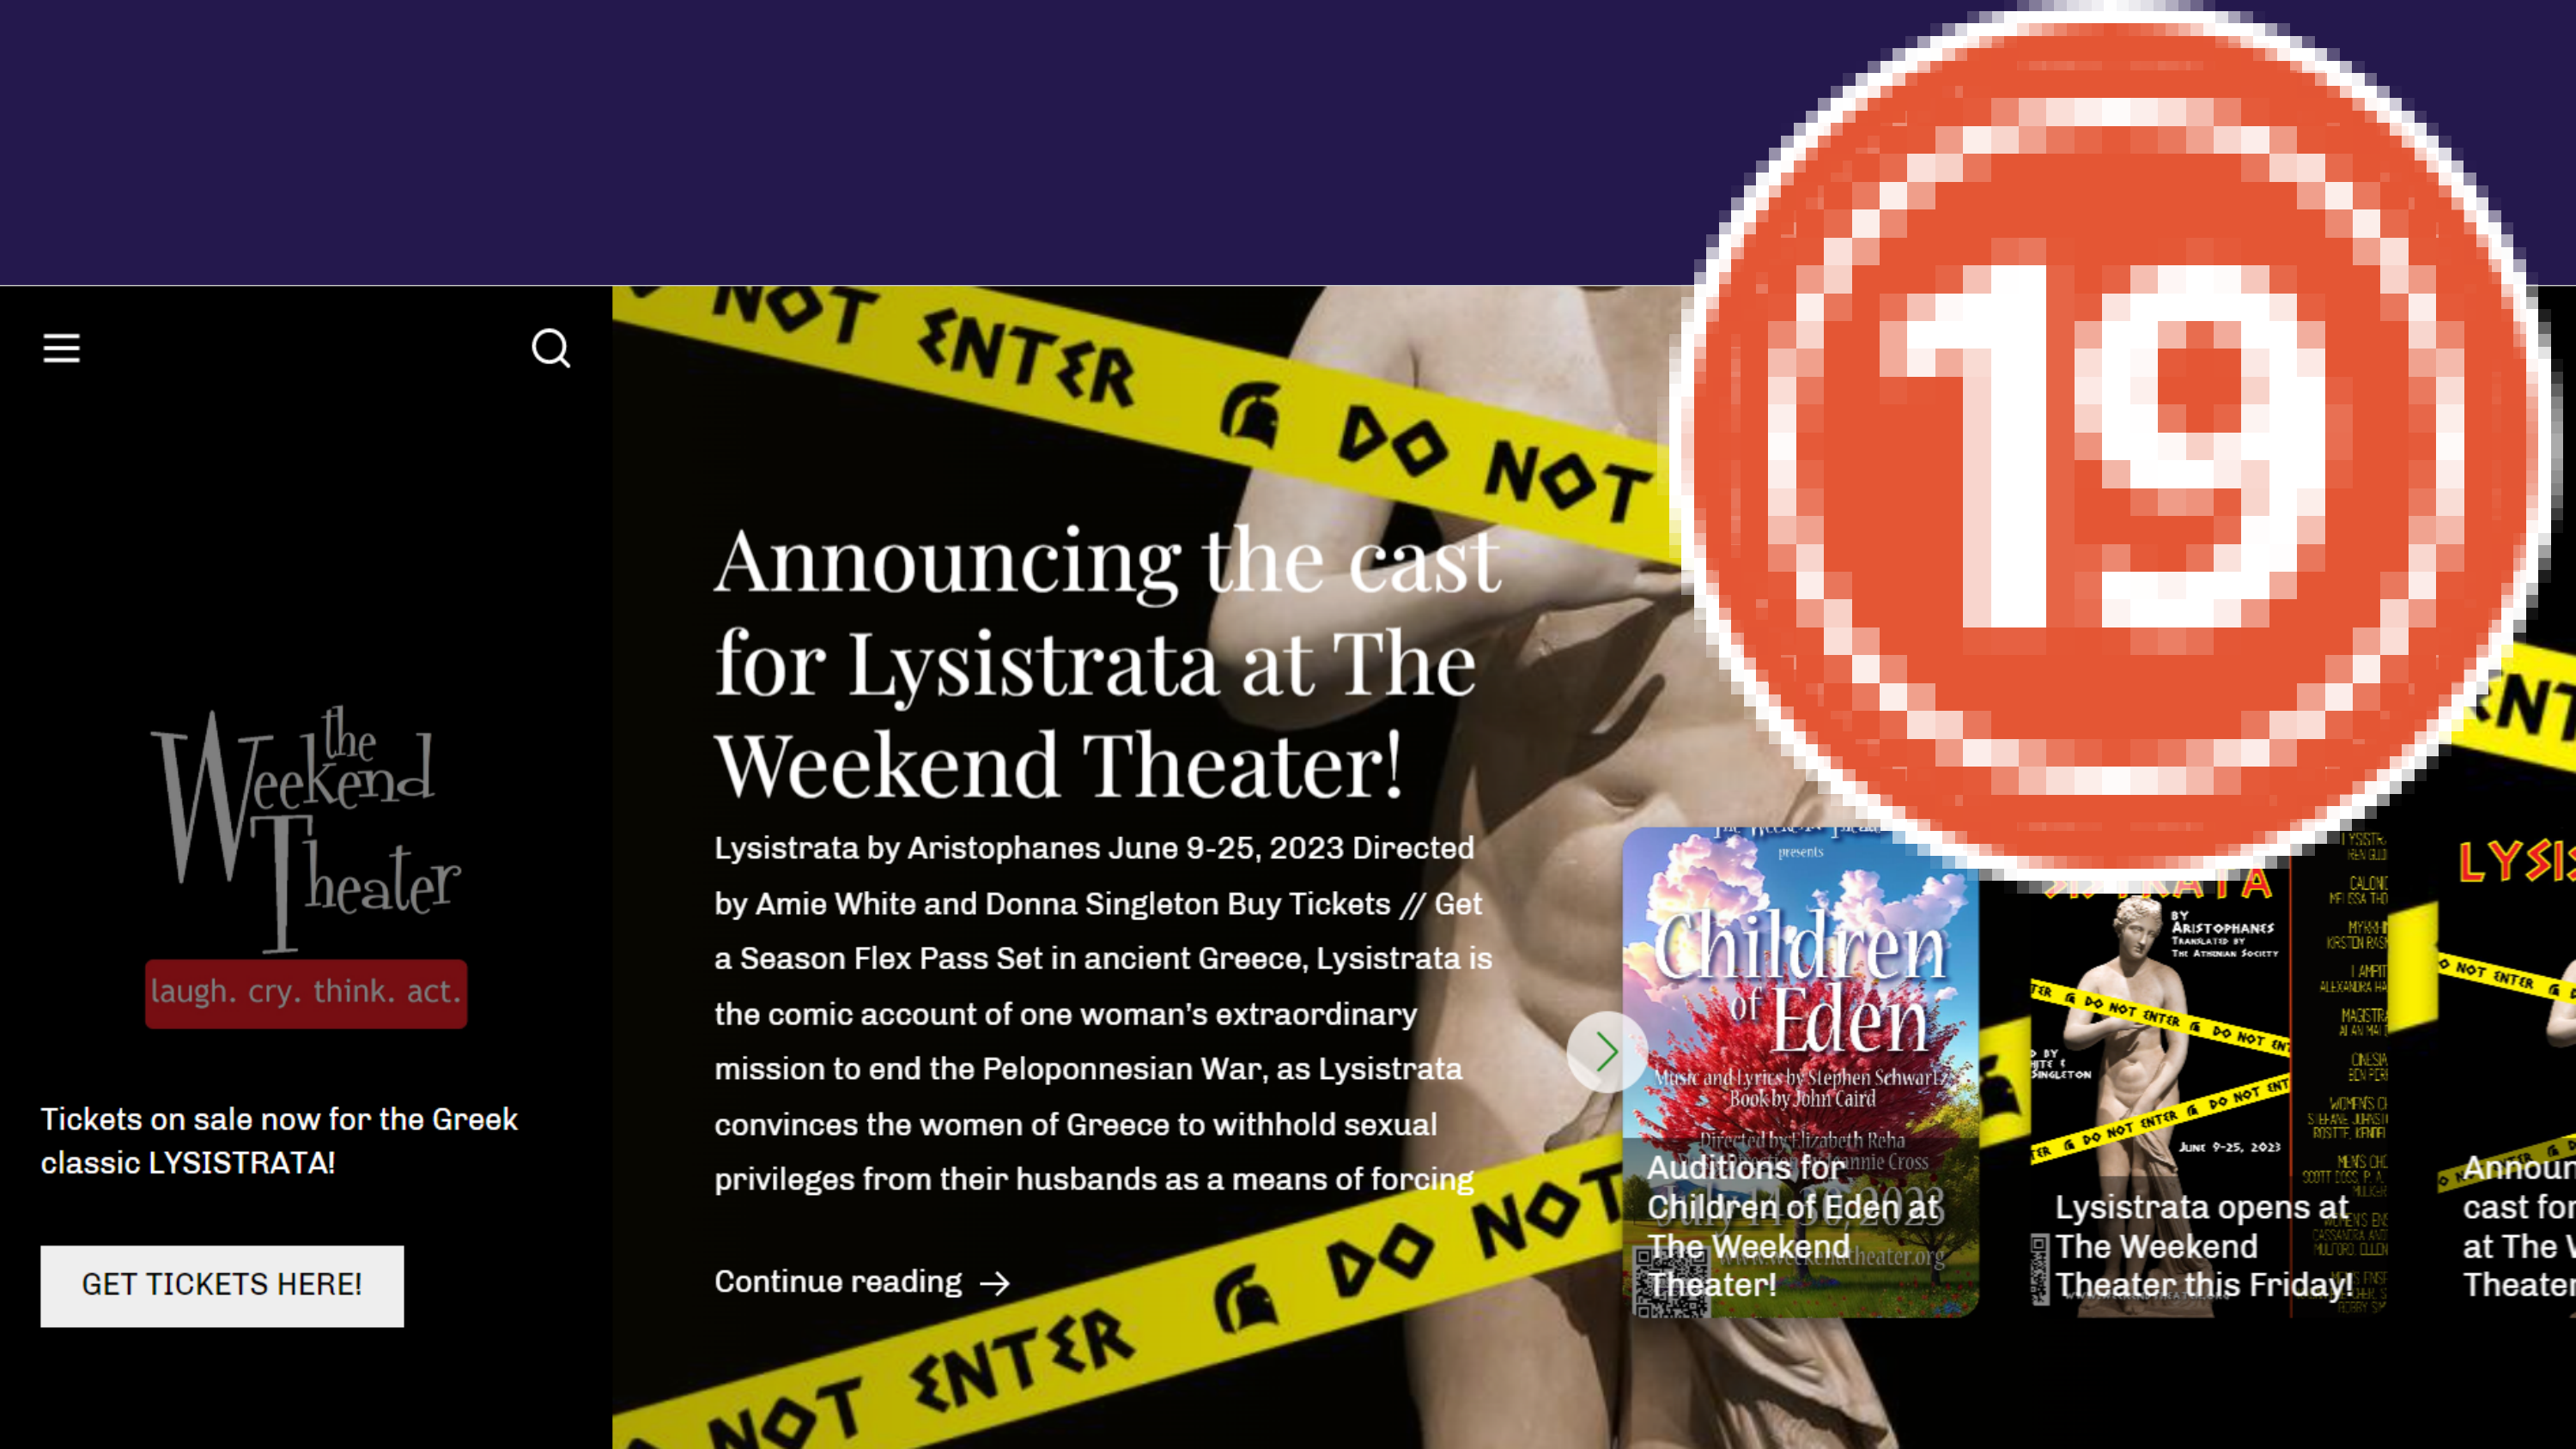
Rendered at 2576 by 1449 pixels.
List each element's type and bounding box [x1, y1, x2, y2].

text_box [1656, 0, 2576, 894]
text_box [0, 285, 2576, 1449]
text_box [1713, 43, 2520, 851]
